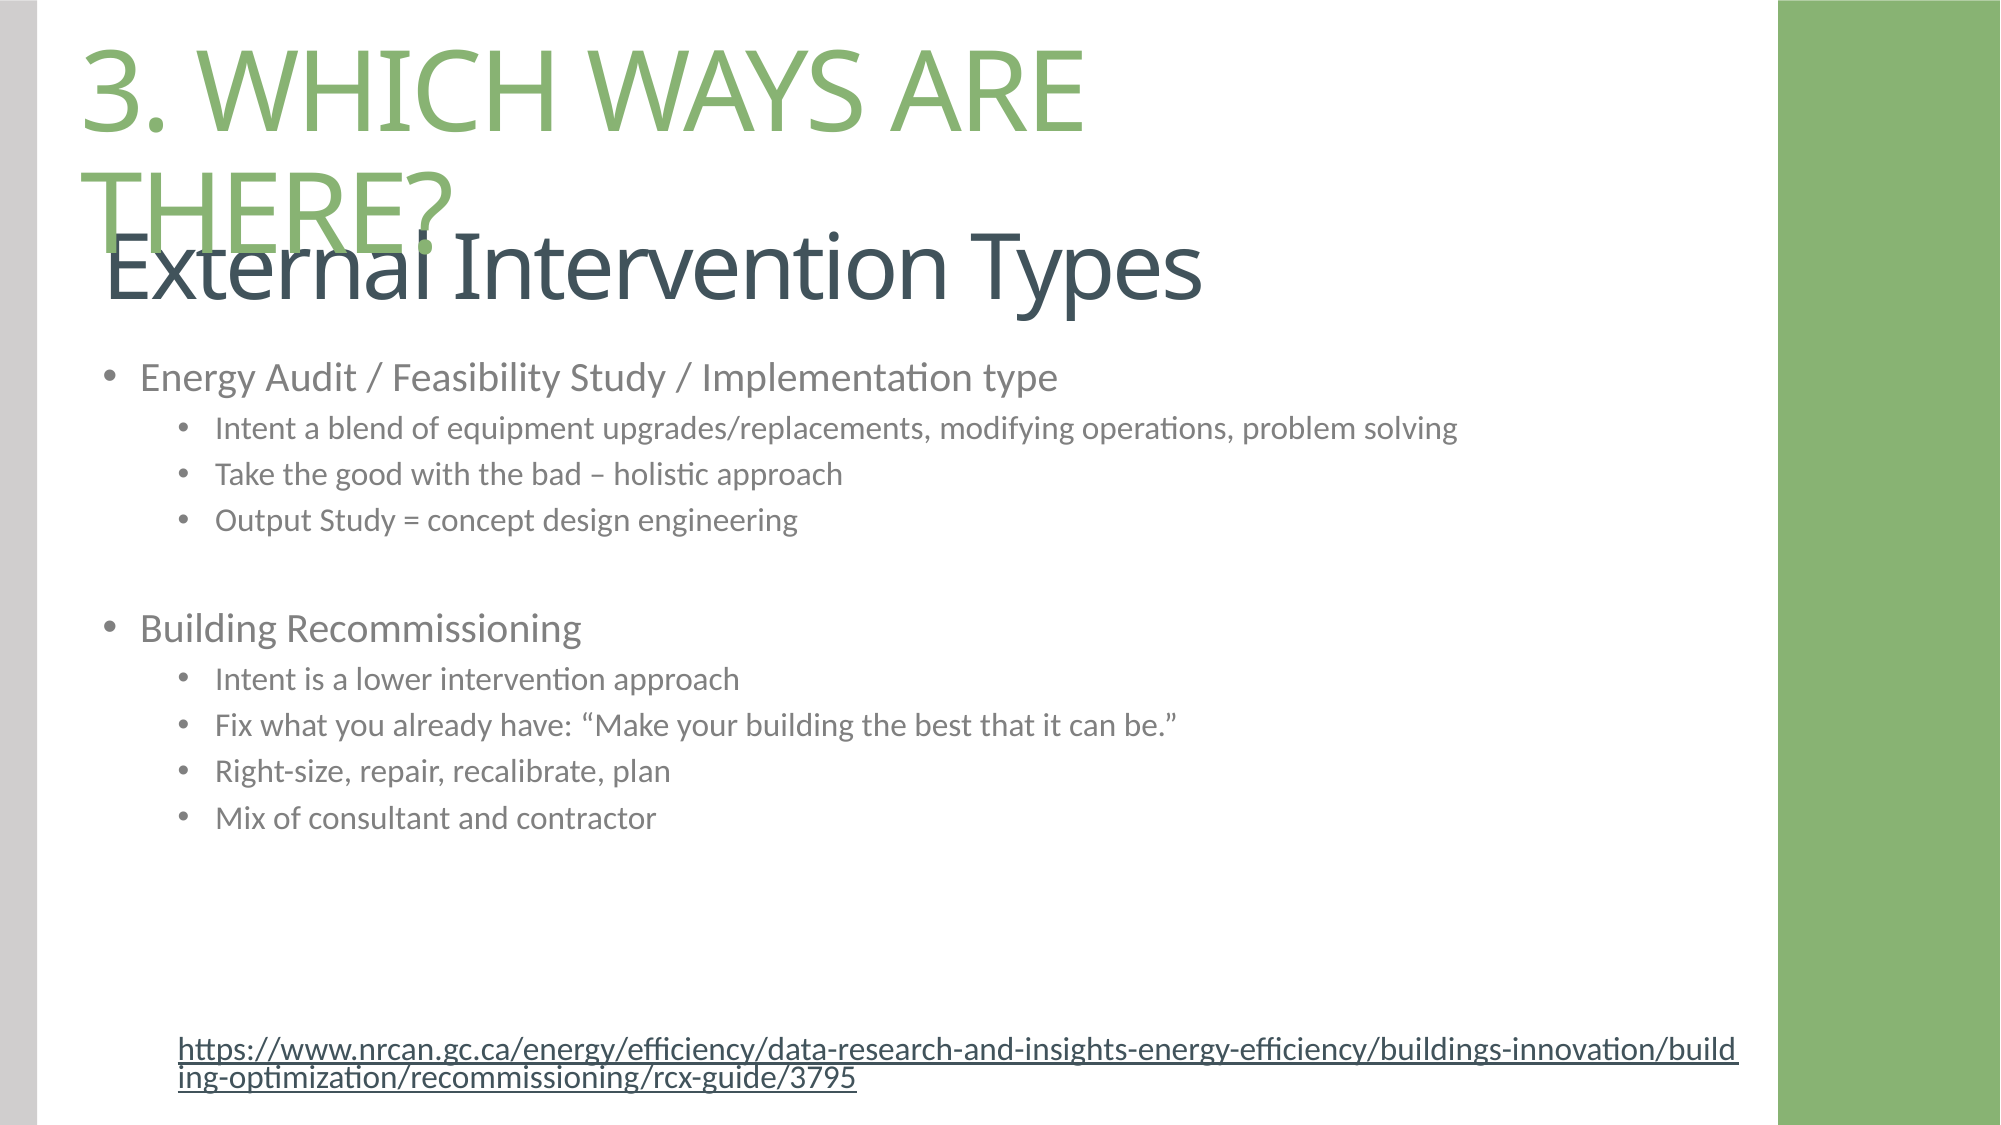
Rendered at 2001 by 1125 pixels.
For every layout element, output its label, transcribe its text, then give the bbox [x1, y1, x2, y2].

text_box Energy Audit / Feasibility Study / Implementation type Intent a blend of equipment upgrades/replacements, modifying operations, problem solving Take the good with the bad – holistic approach Output Study = concept design engineering Building Recommissioning Intent is a lower intervention approach Fix what you already have: “Make your building the best that it can be.” Right-size, repair, recalibrate, plan Mix of consultant and contractor https://www.nrcan.gc.ca/energy/efficiency/data-research-and-insights-energy-efficiency/buildings-innovation/building-optimization/recommissioning/rcx-guide/3795 [87, 348, 1756, 1114]
text_box [0, 0, 38, 1125]
text_box External Intervention Types [87, 285, 1488, 328]
text_box 3. WHICH WAYS ARE THERE? [66, 27, 1488, 285]
text_box [1777, 0, 2000, 1125]
